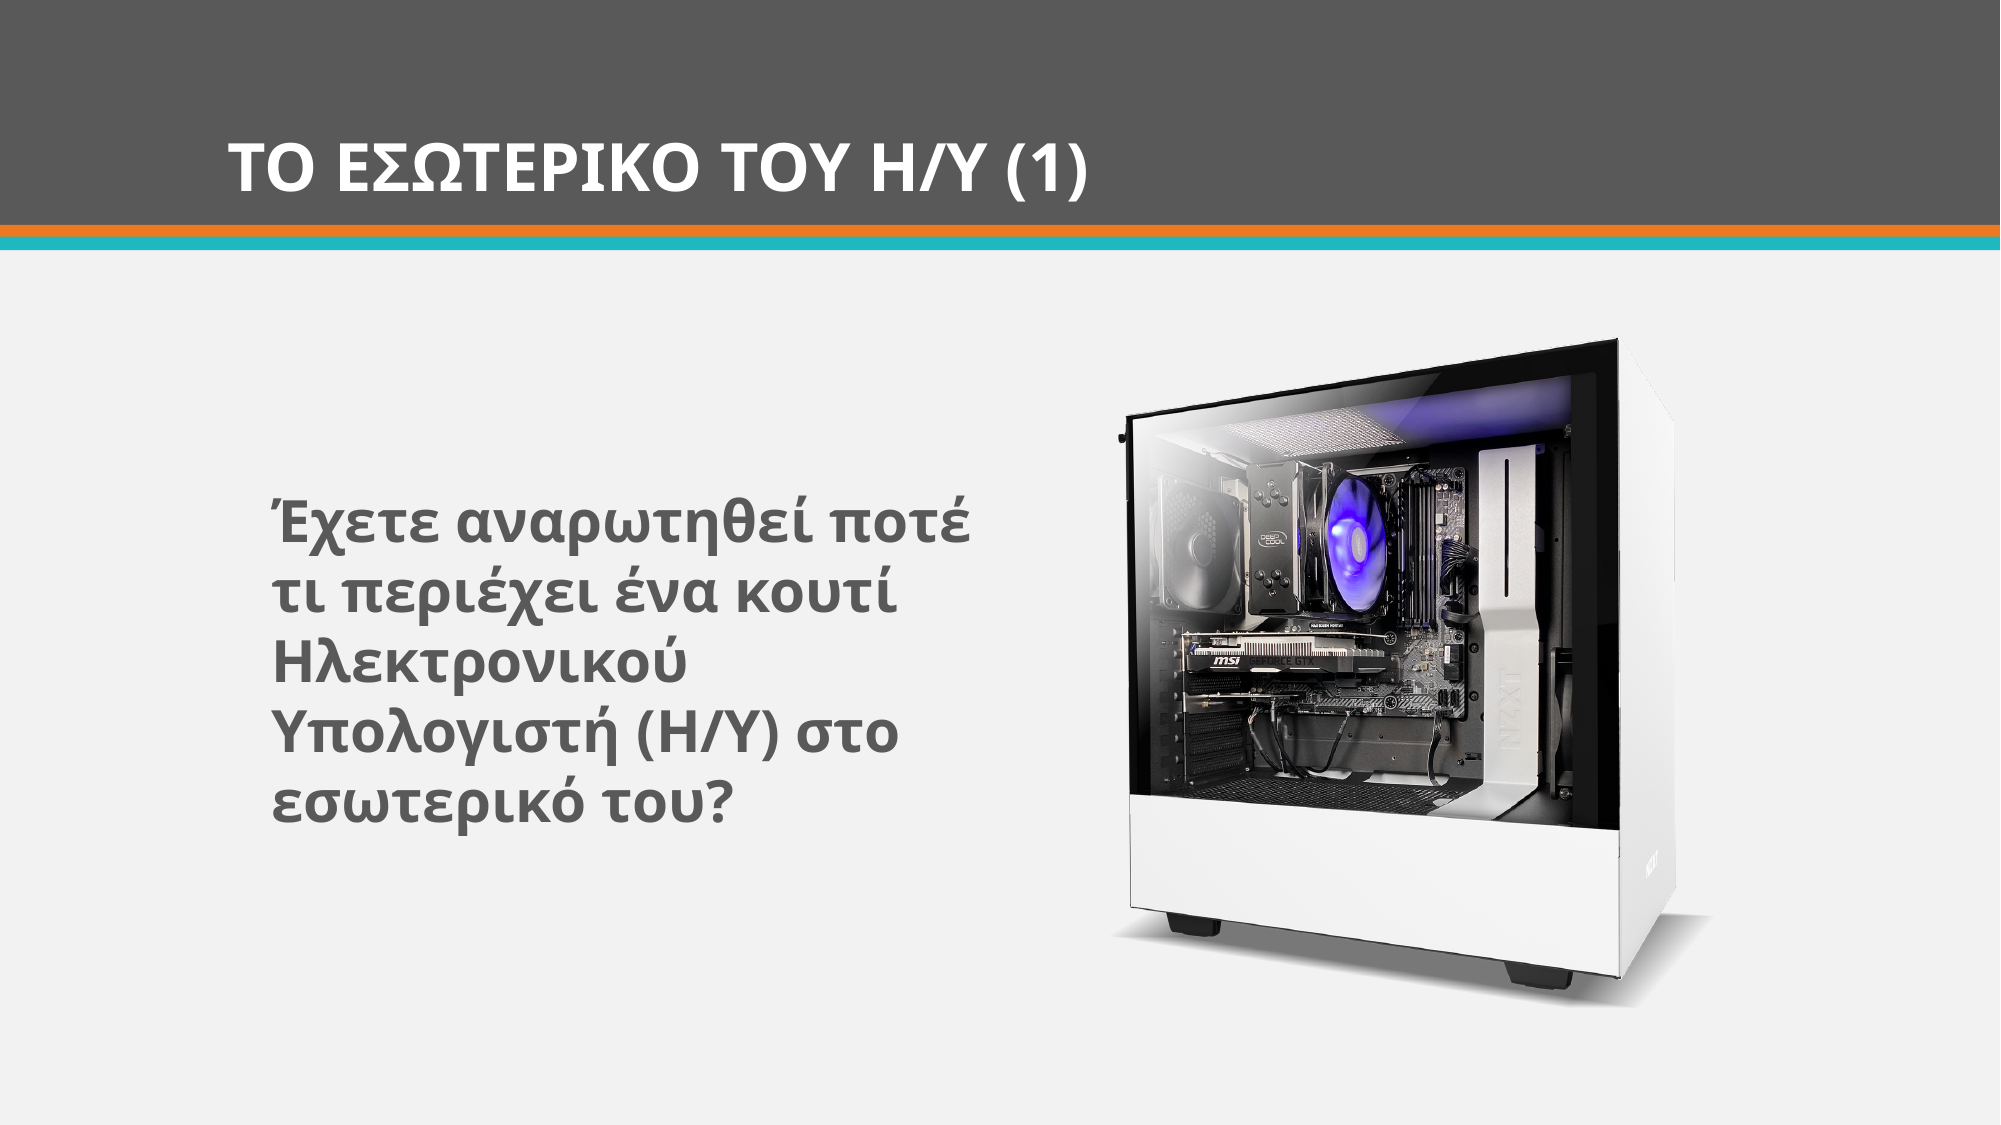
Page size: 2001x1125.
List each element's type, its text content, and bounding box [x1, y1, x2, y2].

text_box Έχετε αναρωτηθεί ποτέ τι περιέχει ένα κουτί Ηλεκτρονικού Υπολογιστή (Η/Υ) στο εσωτερικό του? [256, 476, 1024, 842]
title ΤΟ ΕΣΩΤΕΡΙΚΟ ΤΟΥ Η/Υ (1) [212, 43, 1788, 214]
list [1055, 314, 1769, 1028]
